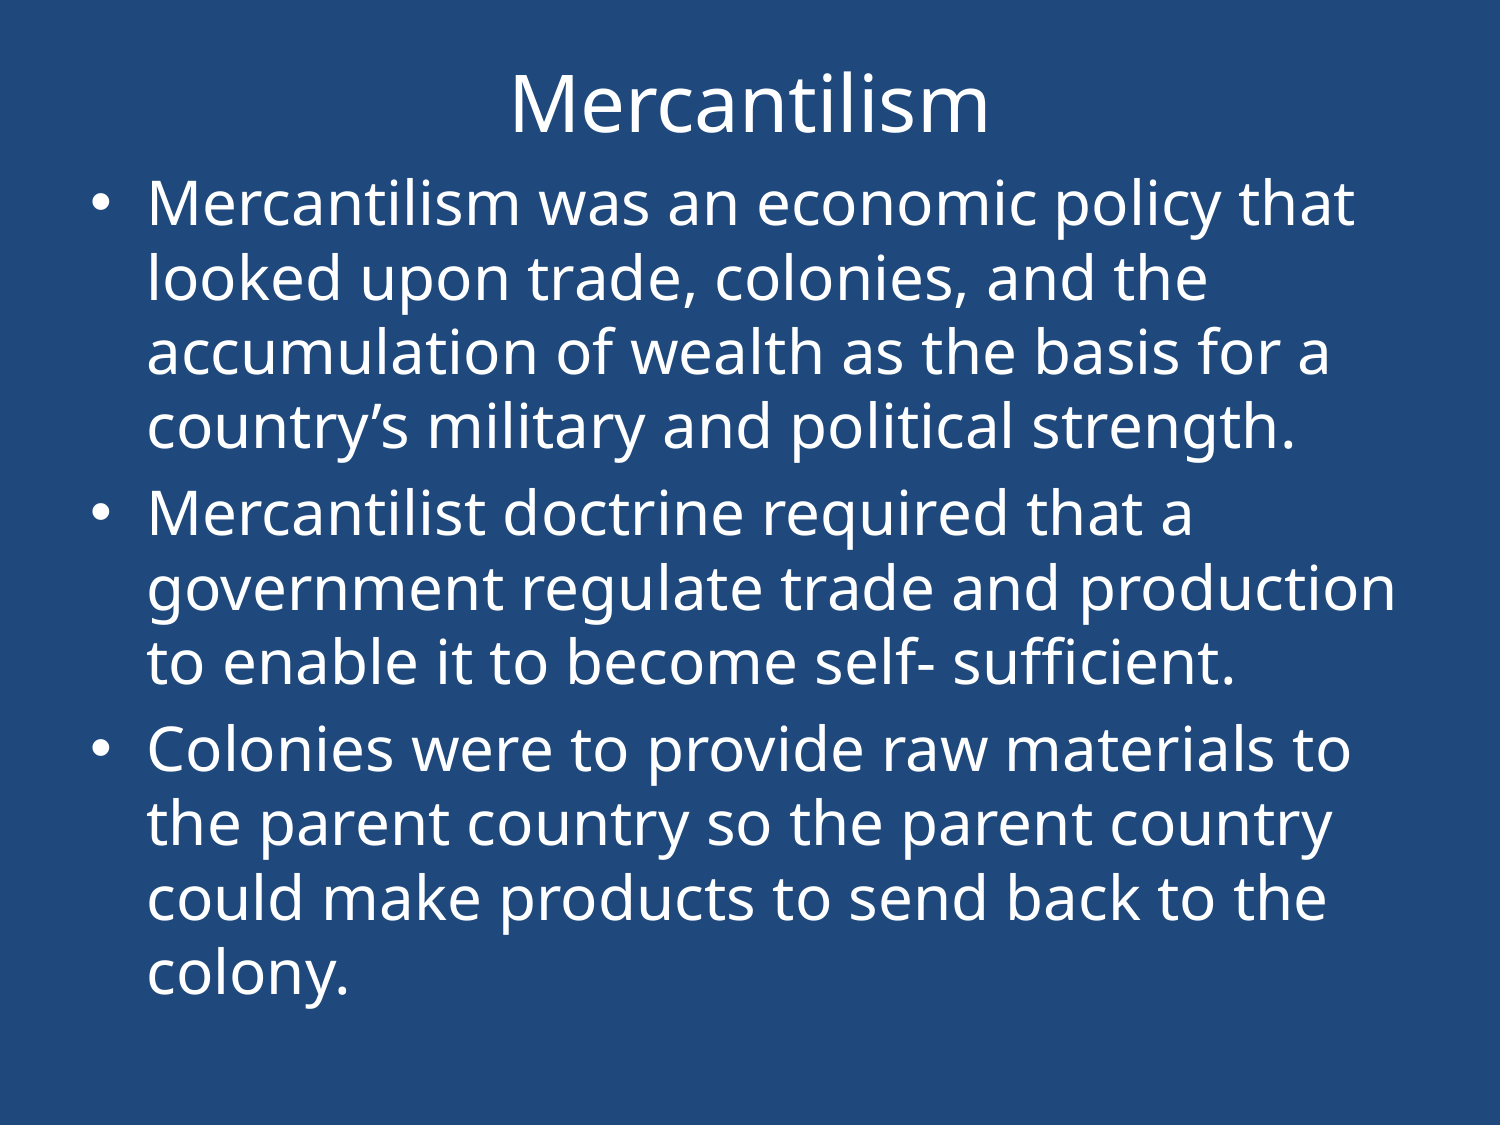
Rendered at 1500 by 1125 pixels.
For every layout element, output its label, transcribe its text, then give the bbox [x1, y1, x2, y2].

title Mercantilism [75, 45, 1425, 156]
list Mercantilism was an economic policy that looked upon trade, colonies, and the accumulation of wealth as the basis for a country’s military and political strength. Mercantilist doctrine required that a government regulate trade and production to enable it to become self- sufficient. Colonies were to provide raw materials to the parent country so the parent country could make products to send back to the colony. [75, 156, 1425, 1072]
